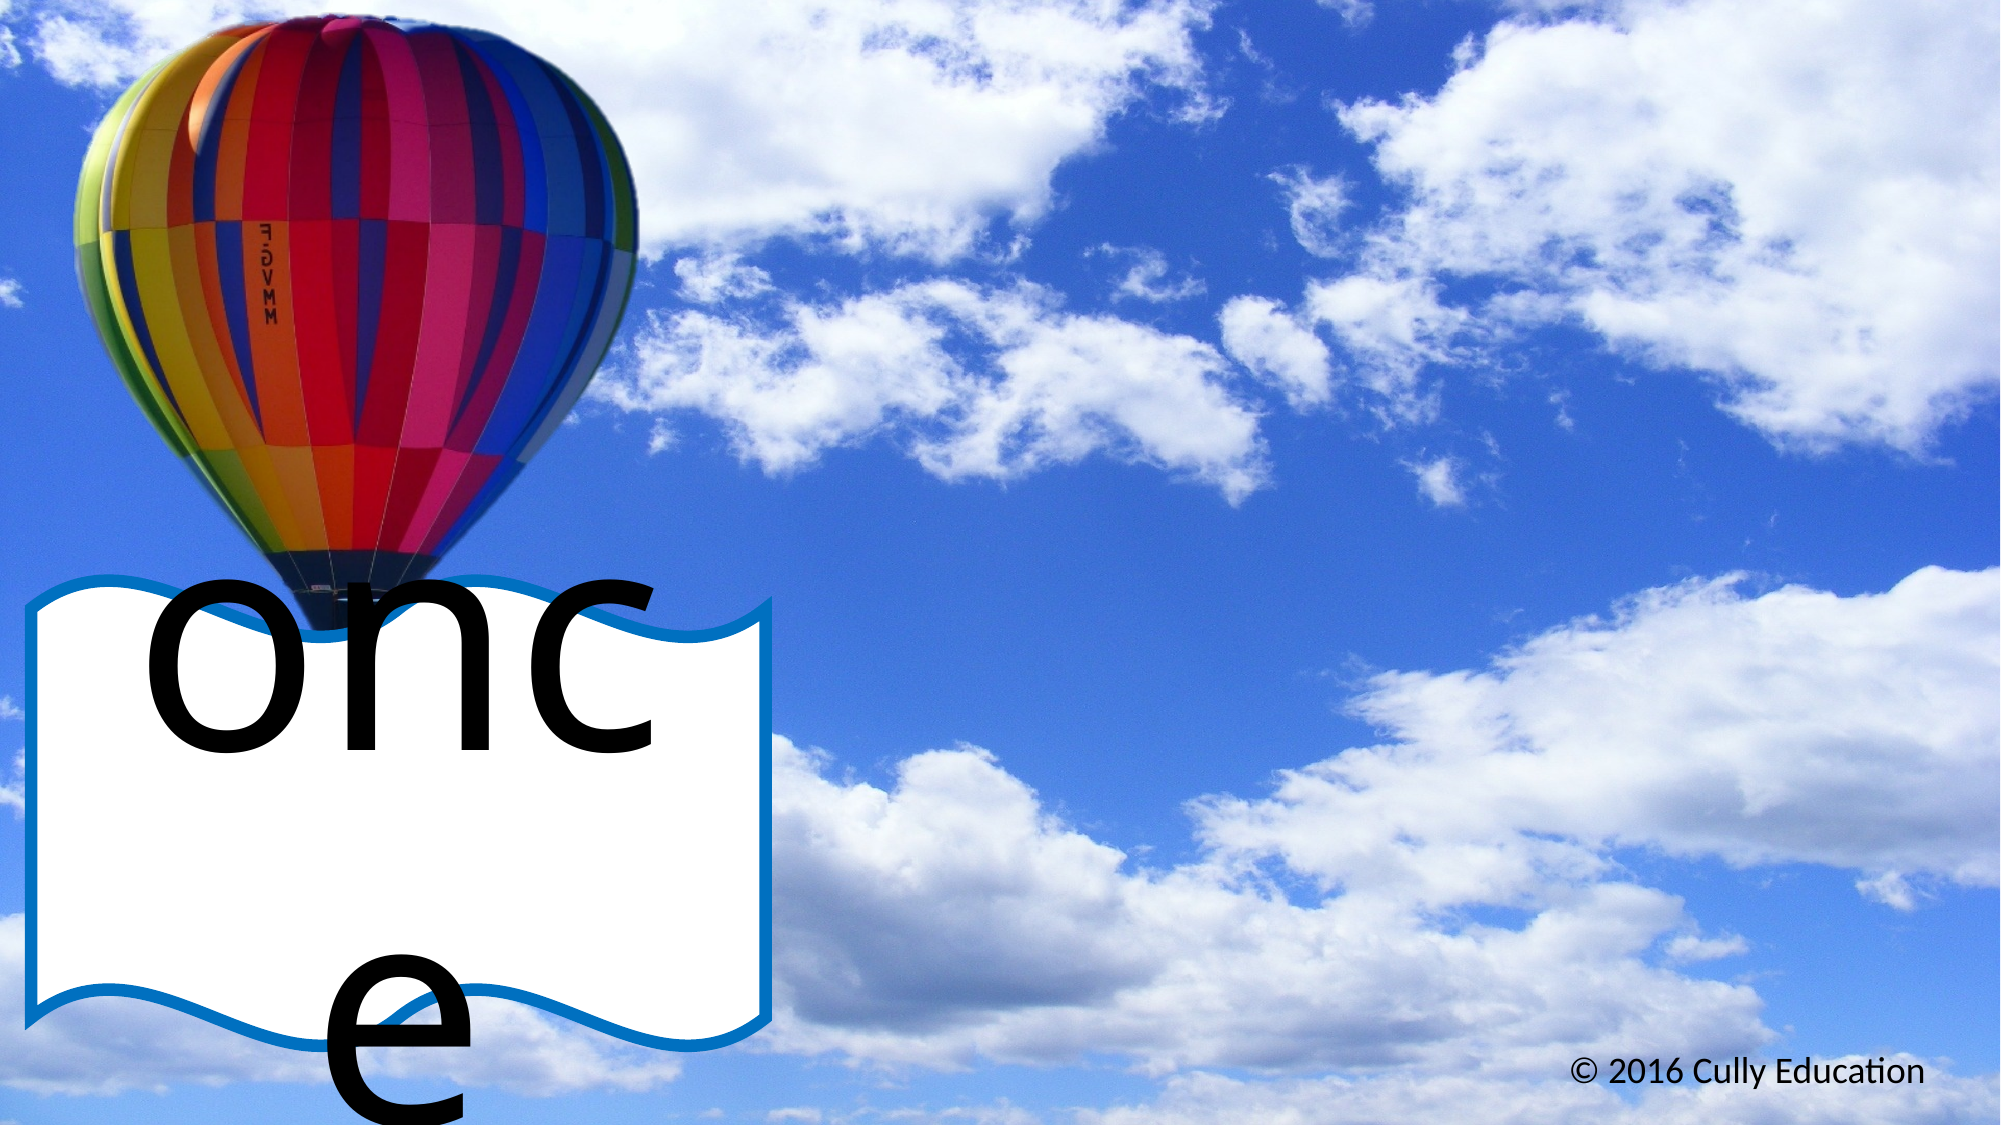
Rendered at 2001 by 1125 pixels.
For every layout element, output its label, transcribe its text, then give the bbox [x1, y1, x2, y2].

text_box © 2016 Cully Education [1553, 1038, 2000, 1099]
picture [0, 0, 2001, 1125]
text_box once [30, 814, 767, 1047]
